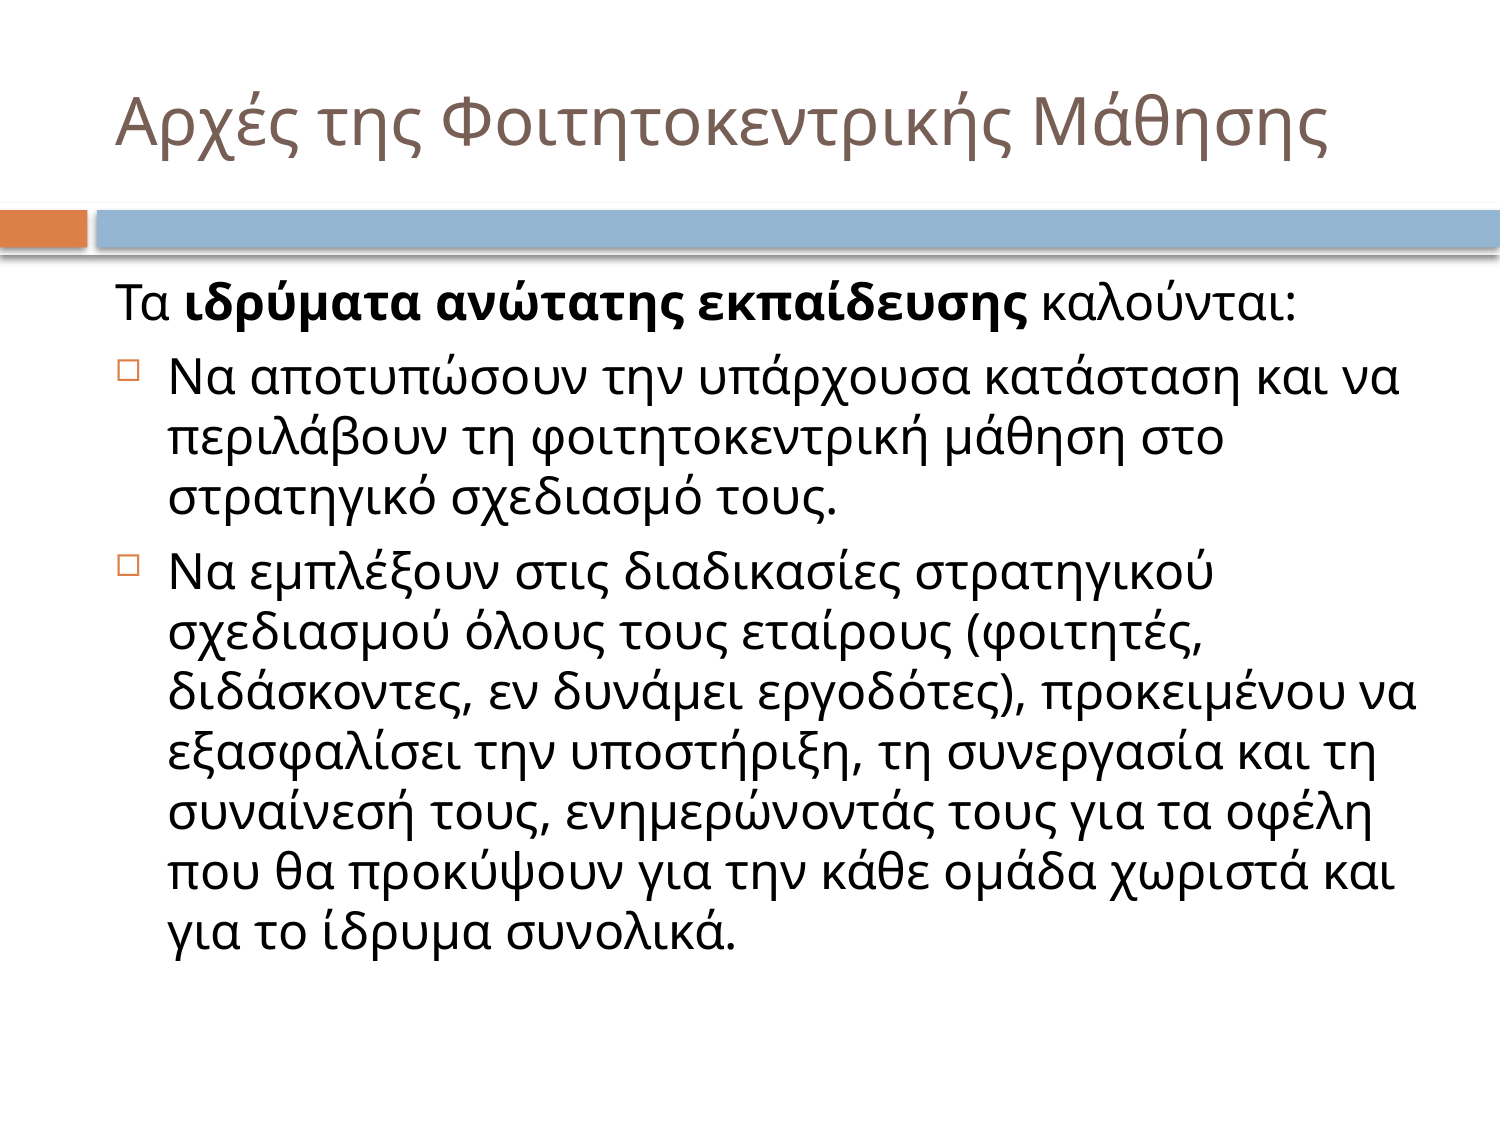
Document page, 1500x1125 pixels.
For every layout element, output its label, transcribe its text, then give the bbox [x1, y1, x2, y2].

list Τα ιδρύματα ανώτατης εκπαίδευσης καλούνται: Να αποτυπώσουν την υπάρχουσα κατάσταση και να περιλάβουν τη φοιτητοκεντρική μάθηση στο στρατηγικό σχεδιασμό τους. Να εμπλέξουν στις διαδικασίες στρατηγικού σχεδιασμού όλους τους εταίρους (φοιτητές, διδάσκοντες, εν δυνάμει εργοδότες), προκειμένου να εξασφαλίσει την υποστήριξη, τη συνεργασία και τη συναίνεσή τους, ενημερώνοντάς τους για τα οφέλη που θα προκύψουν για την κάθε ομάδα χωριστά και για το ίδρυμα συνολικά. [100, 262, 1438, 1074]
title Αρχές της Φοιτητοκεντρικής Μάθησης [100, 37, 1438, 200]
